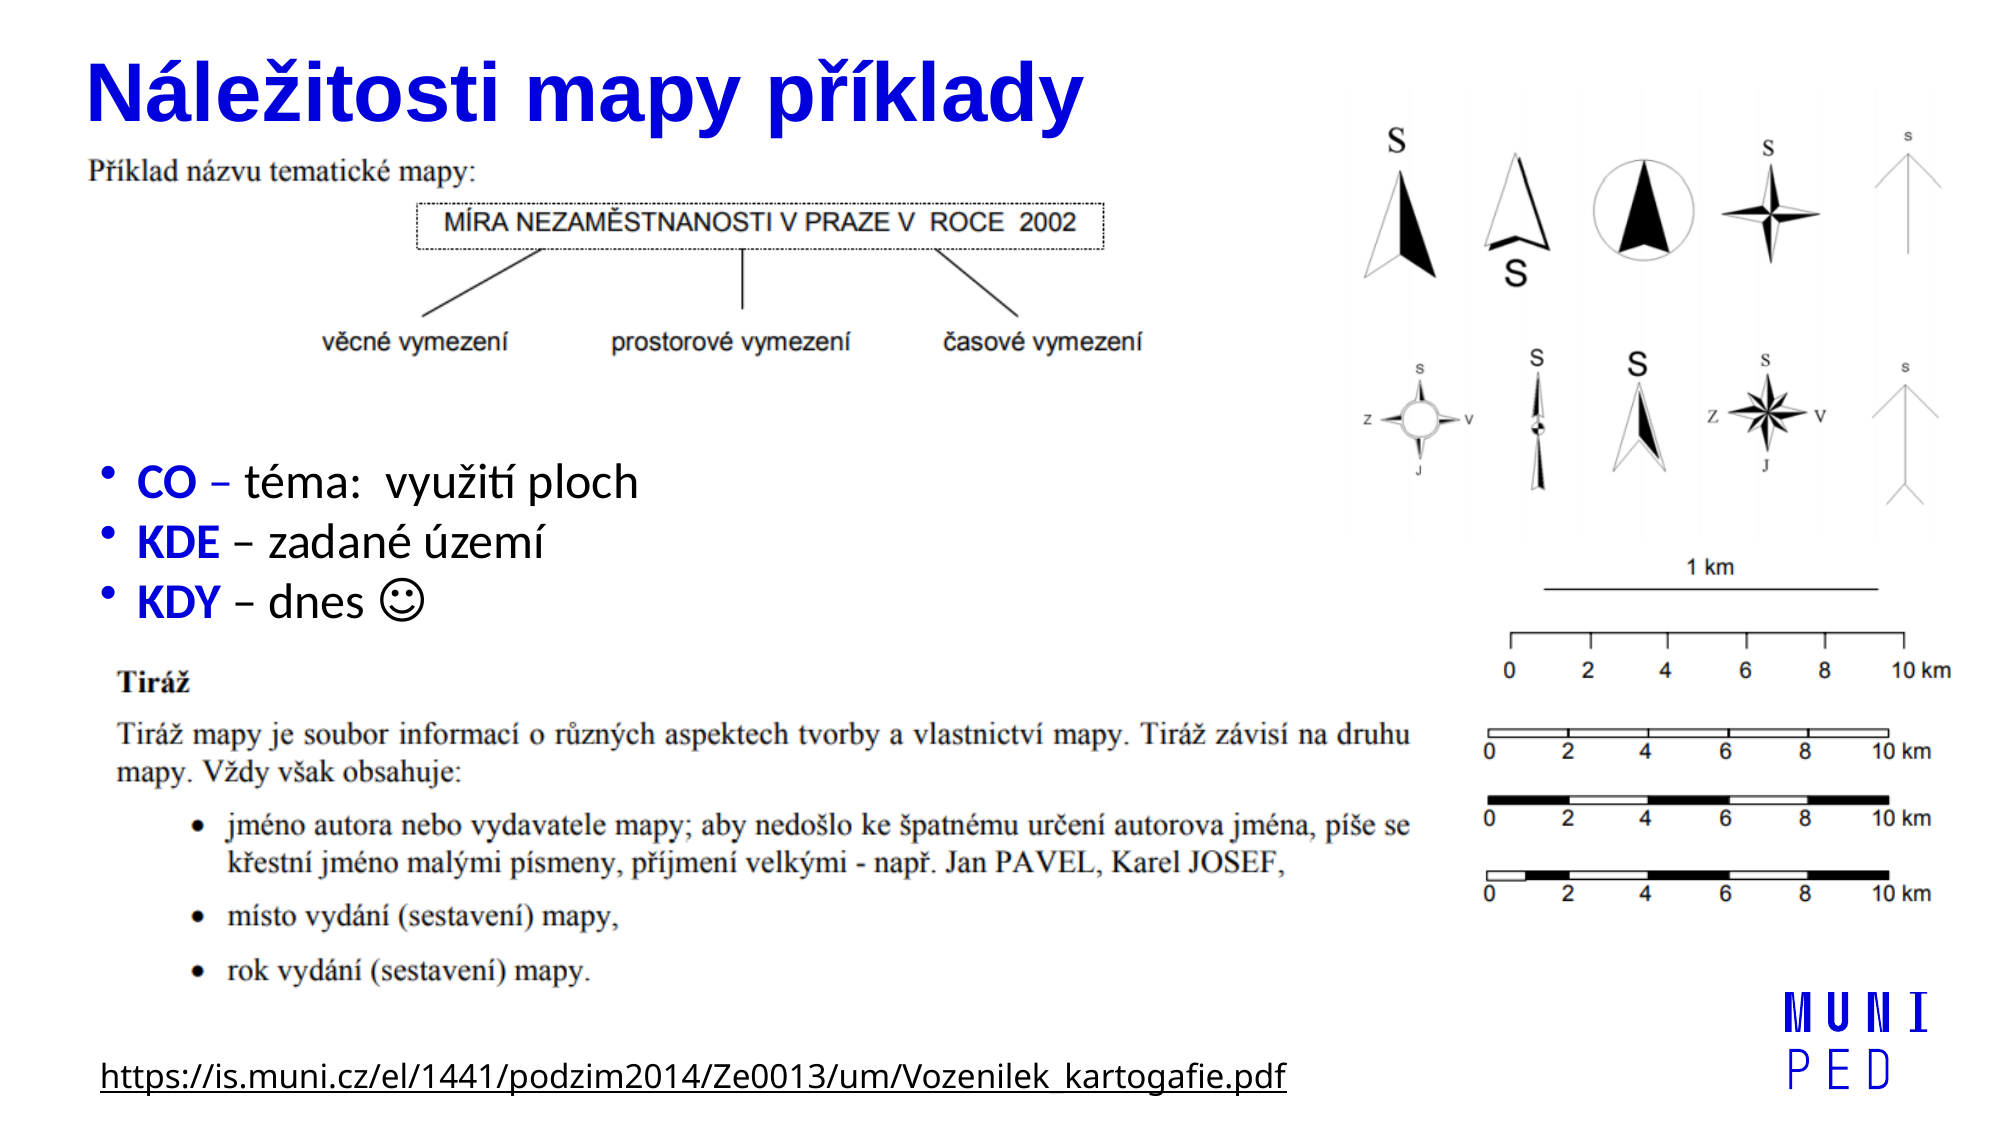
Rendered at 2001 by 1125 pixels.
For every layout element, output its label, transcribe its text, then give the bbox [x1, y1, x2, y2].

picture [111, 86, 1974, 996]
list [85, 145, 1225, 371]
title Náležitosti mapy příklady [85, 54, 1850, 129]
text_box https://is.muni.cz/el/1441/podzim2014/Ze0013/um/Vozenilek_kartogafie.pdf [84, 1047, 2000, 1108]
text_box CO – téma: využití ploch KDE – zadané území KDY – dnes ☺ [84, 441, 1391, 636]
